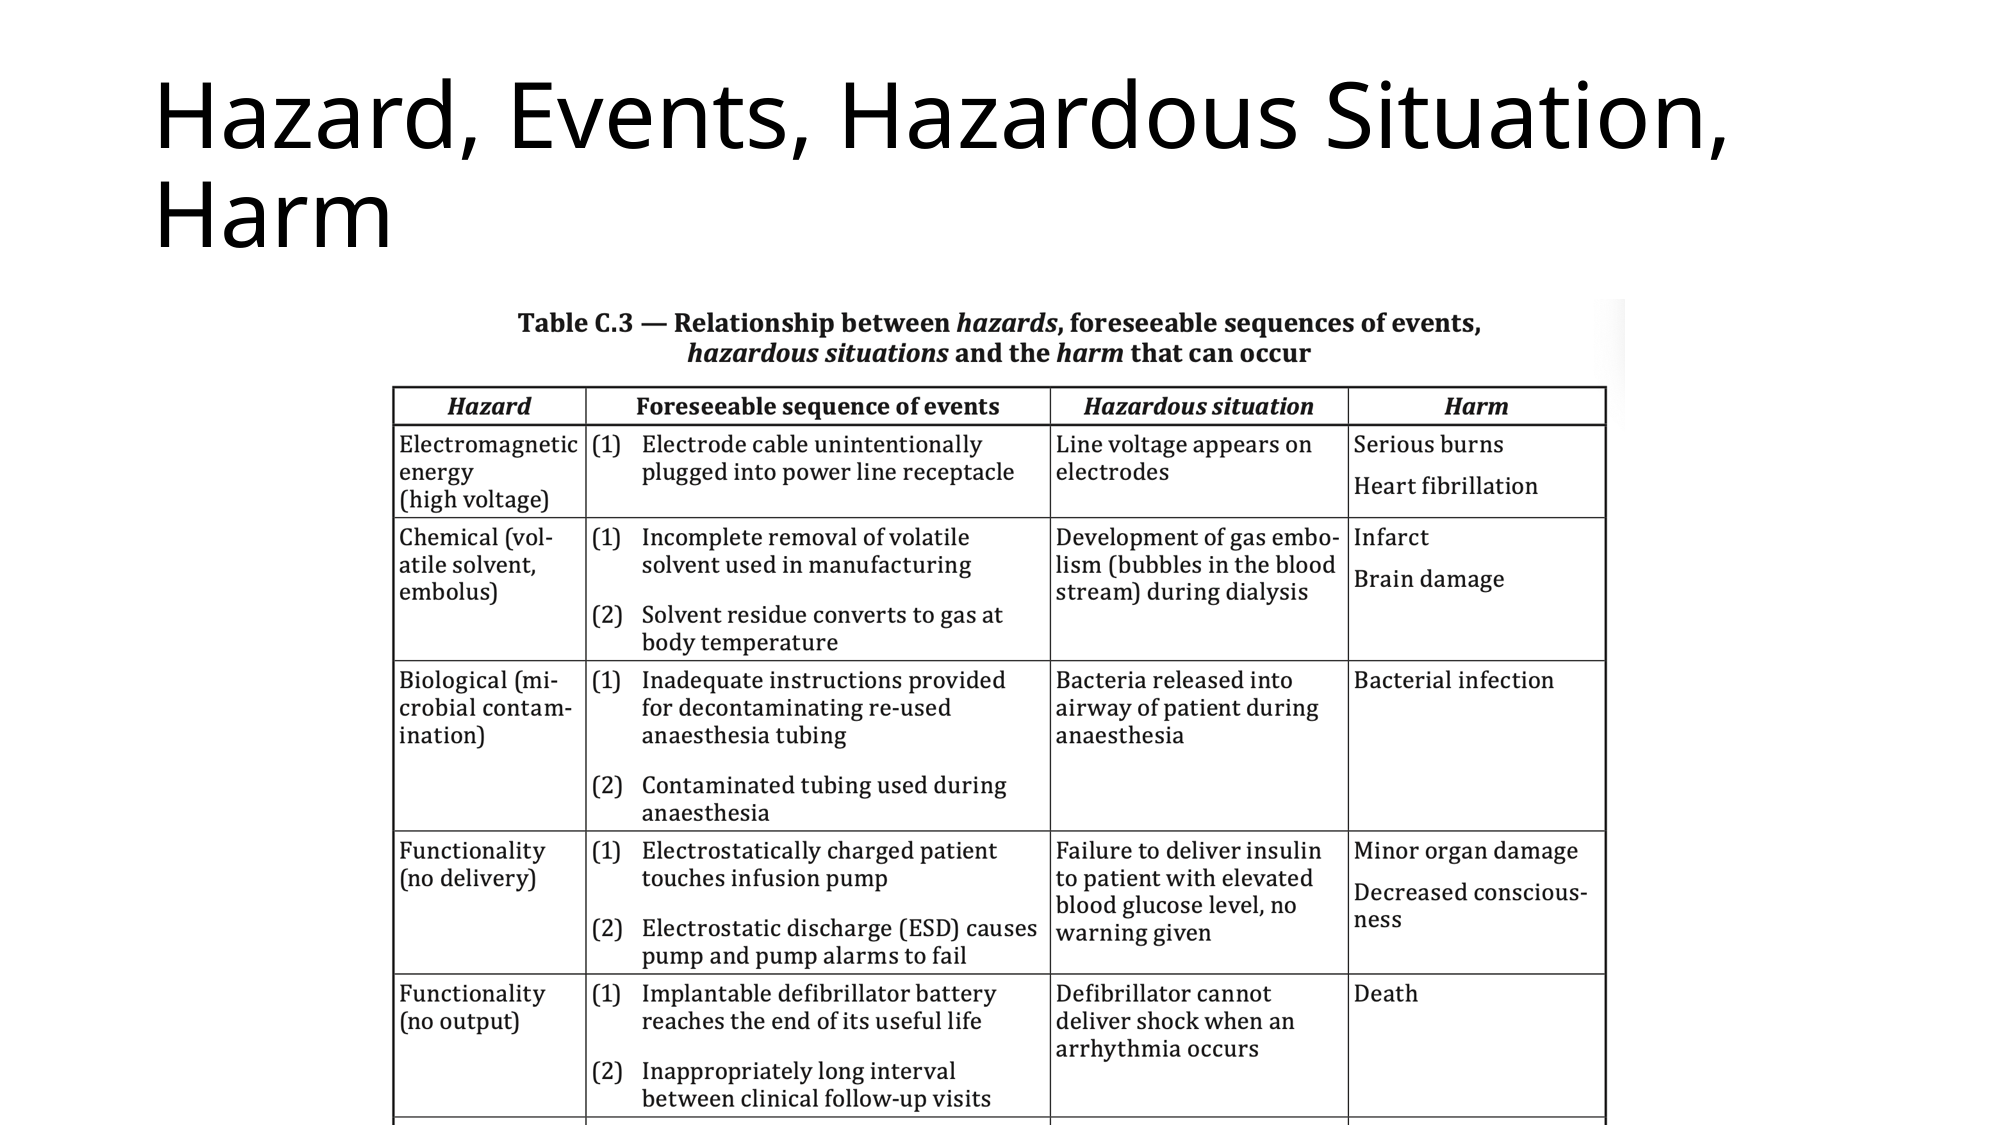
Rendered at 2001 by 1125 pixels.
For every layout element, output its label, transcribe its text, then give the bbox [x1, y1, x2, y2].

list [374, 298, 1625, 1125]
title Hazard, Events, Hazardous Situation, Harm [137, 59, 1863, 278]
